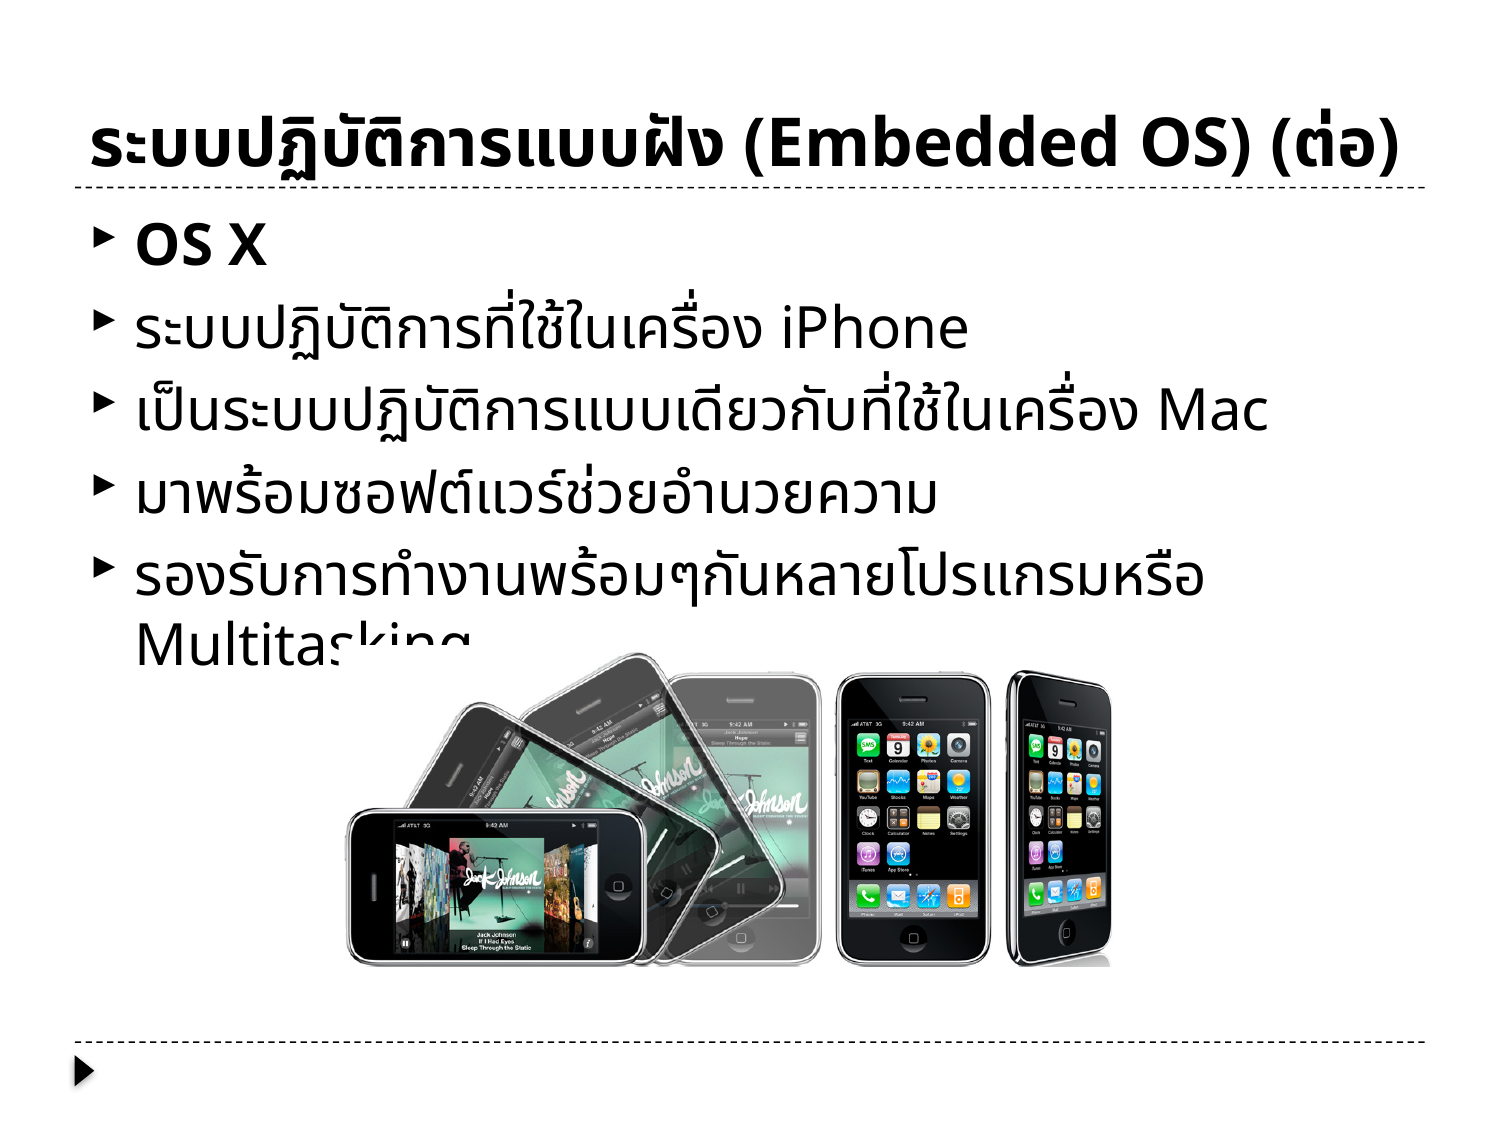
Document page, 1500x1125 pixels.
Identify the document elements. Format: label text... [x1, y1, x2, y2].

picture [337, 644, 1114, 968]
title ระบบปฏิบัติการแบบฝัง (Embedded OS) (ต่อ) [75, 24, 1425, 188]
list OS X ระบบปฏิบัติการที่ใช้ในเครื่อง iPhone เป็นระบบปฏิบัติการแบบเดียวกับที่ใช้ในเครื่อง Mac มาพร้อมซอฟต์แวร์ช่วยอำนวยความ รองรับการทำงานพร้อมๆกันหลายโปรแกรมหรือ Multitasking [75, 200, 1425, 1010]
